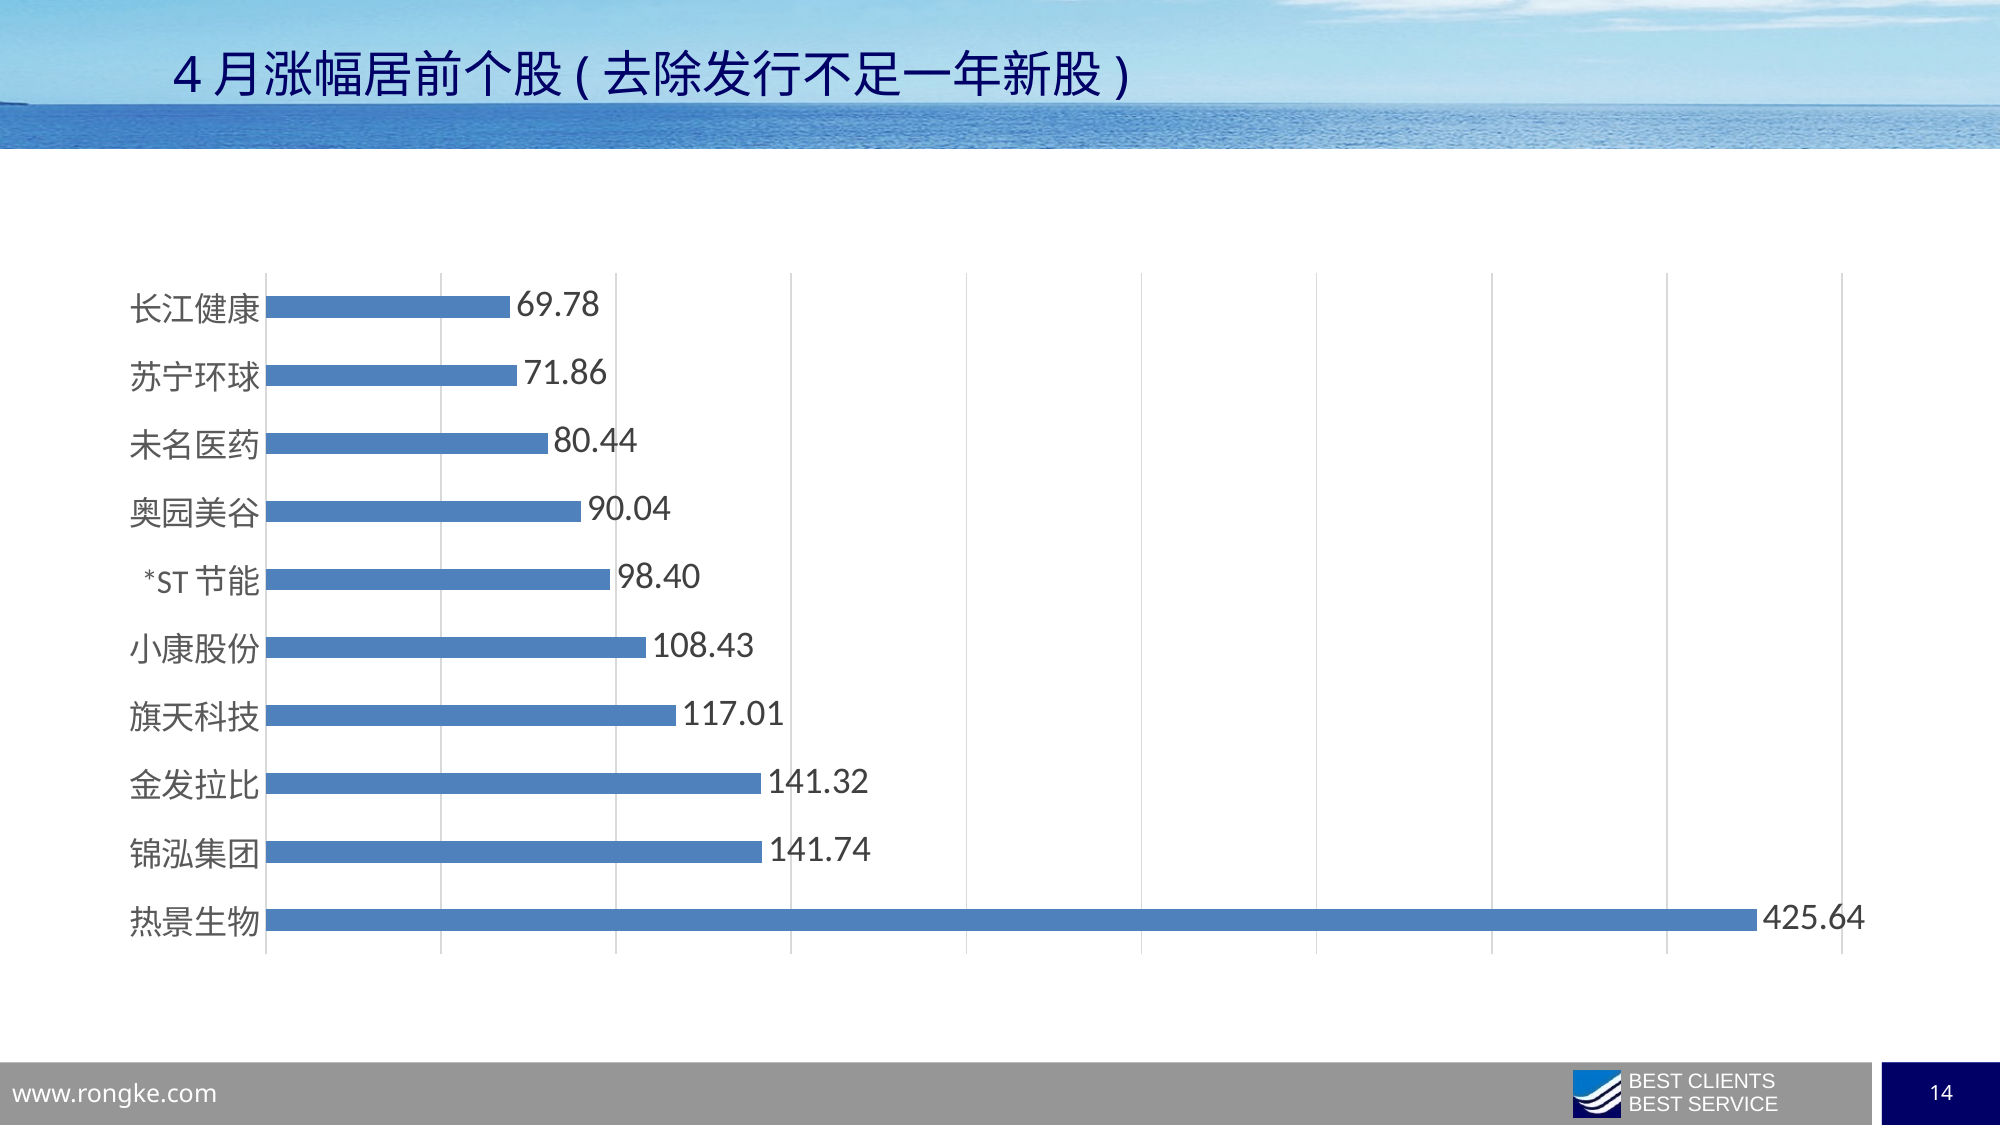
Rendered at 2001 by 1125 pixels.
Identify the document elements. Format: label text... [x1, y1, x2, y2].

picture [0, 0, 2000, 149]
picture [1573, 1070, 1621, 1118]
text_box 4月涨幅居前个股(去除发行不足一年新股) [173, 42, 1524, 105]
chart [68, 255, 1874, 1032]
